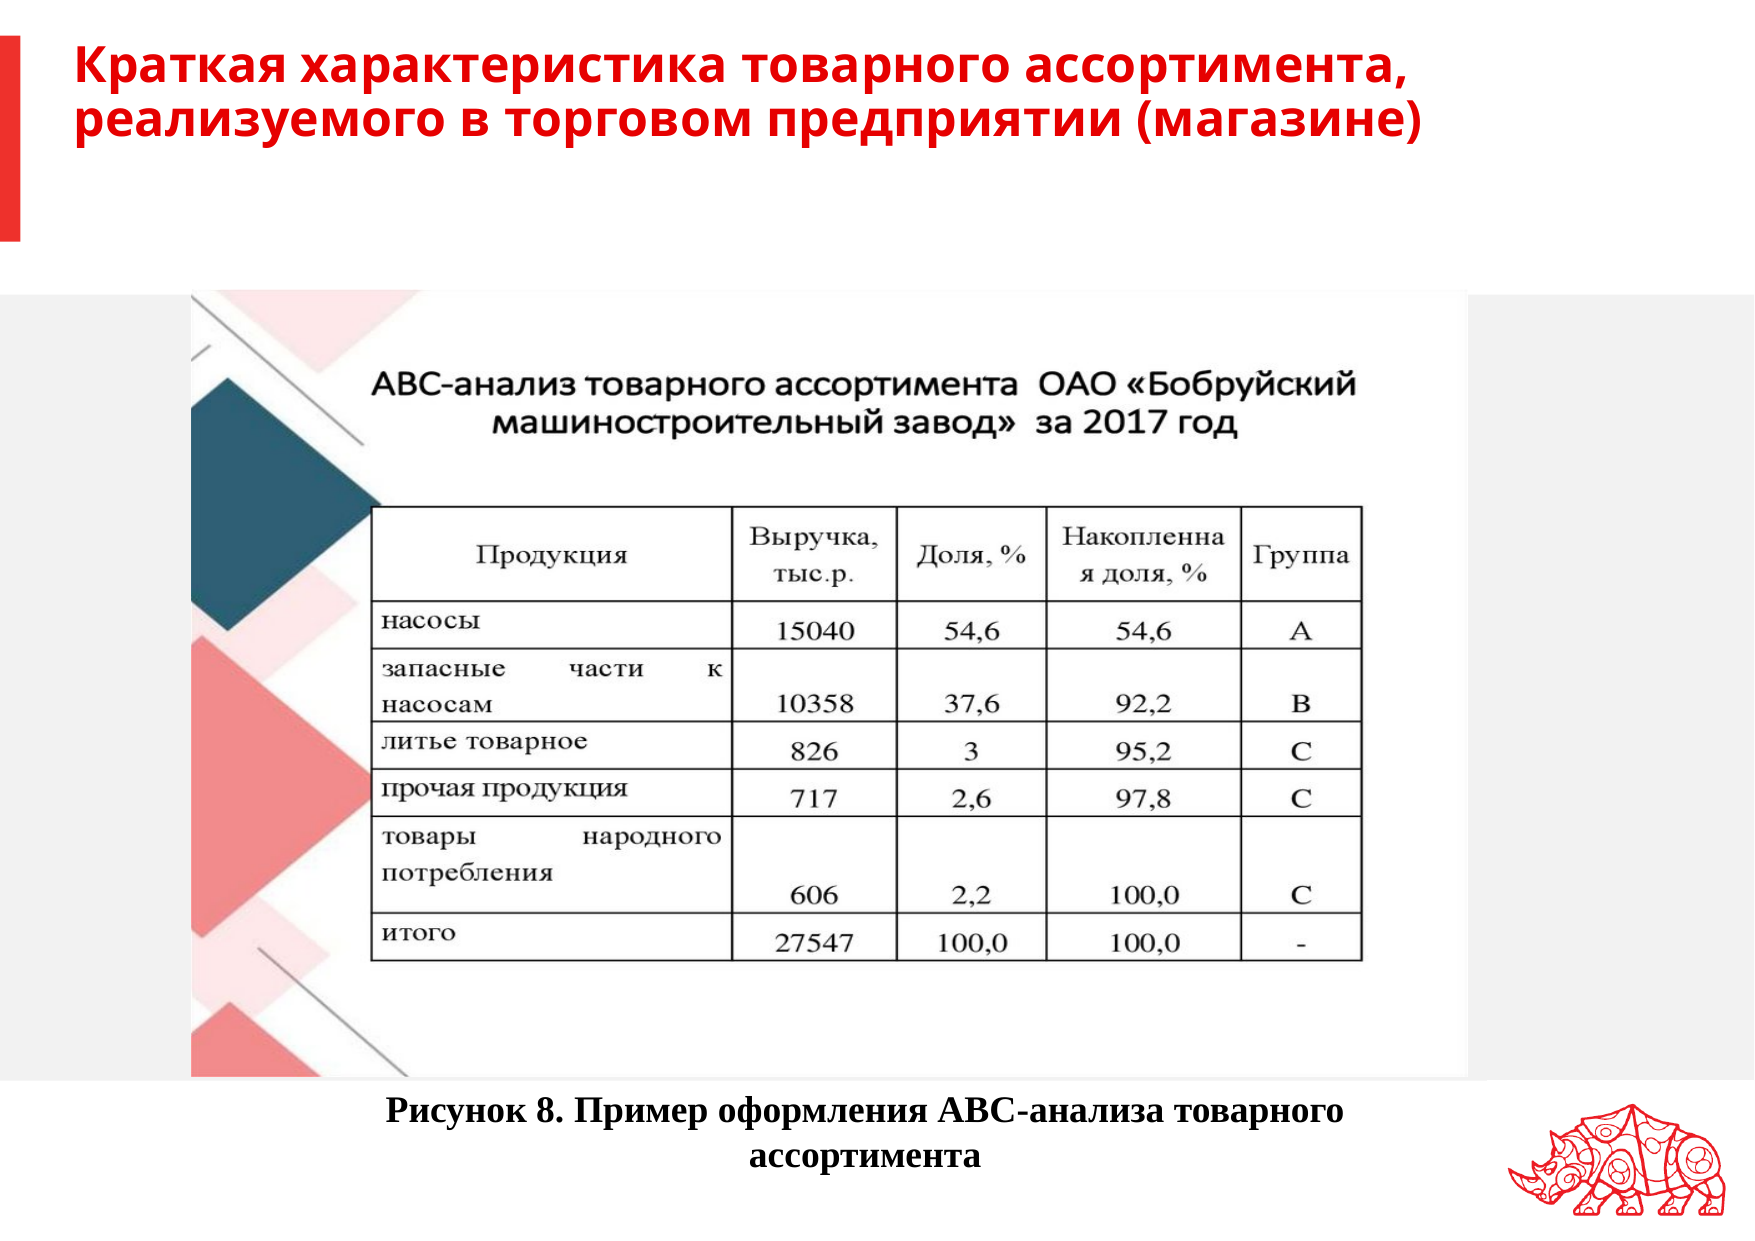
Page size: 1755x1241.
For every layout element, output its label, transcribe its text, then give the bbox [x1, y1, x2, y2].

text_box Рисунок 8. Пример оформления АВС-анализа товарного ассортимента [274, 1078, 1456, 1232]
title Краткая характеристика товарного ассортимента, реализуемого в торговом предприятии (магазине) [73, 41, 1663, 205]
picture [191, 289, 1468, 1078]
picture [1487, 1080, 1755, 1229]
